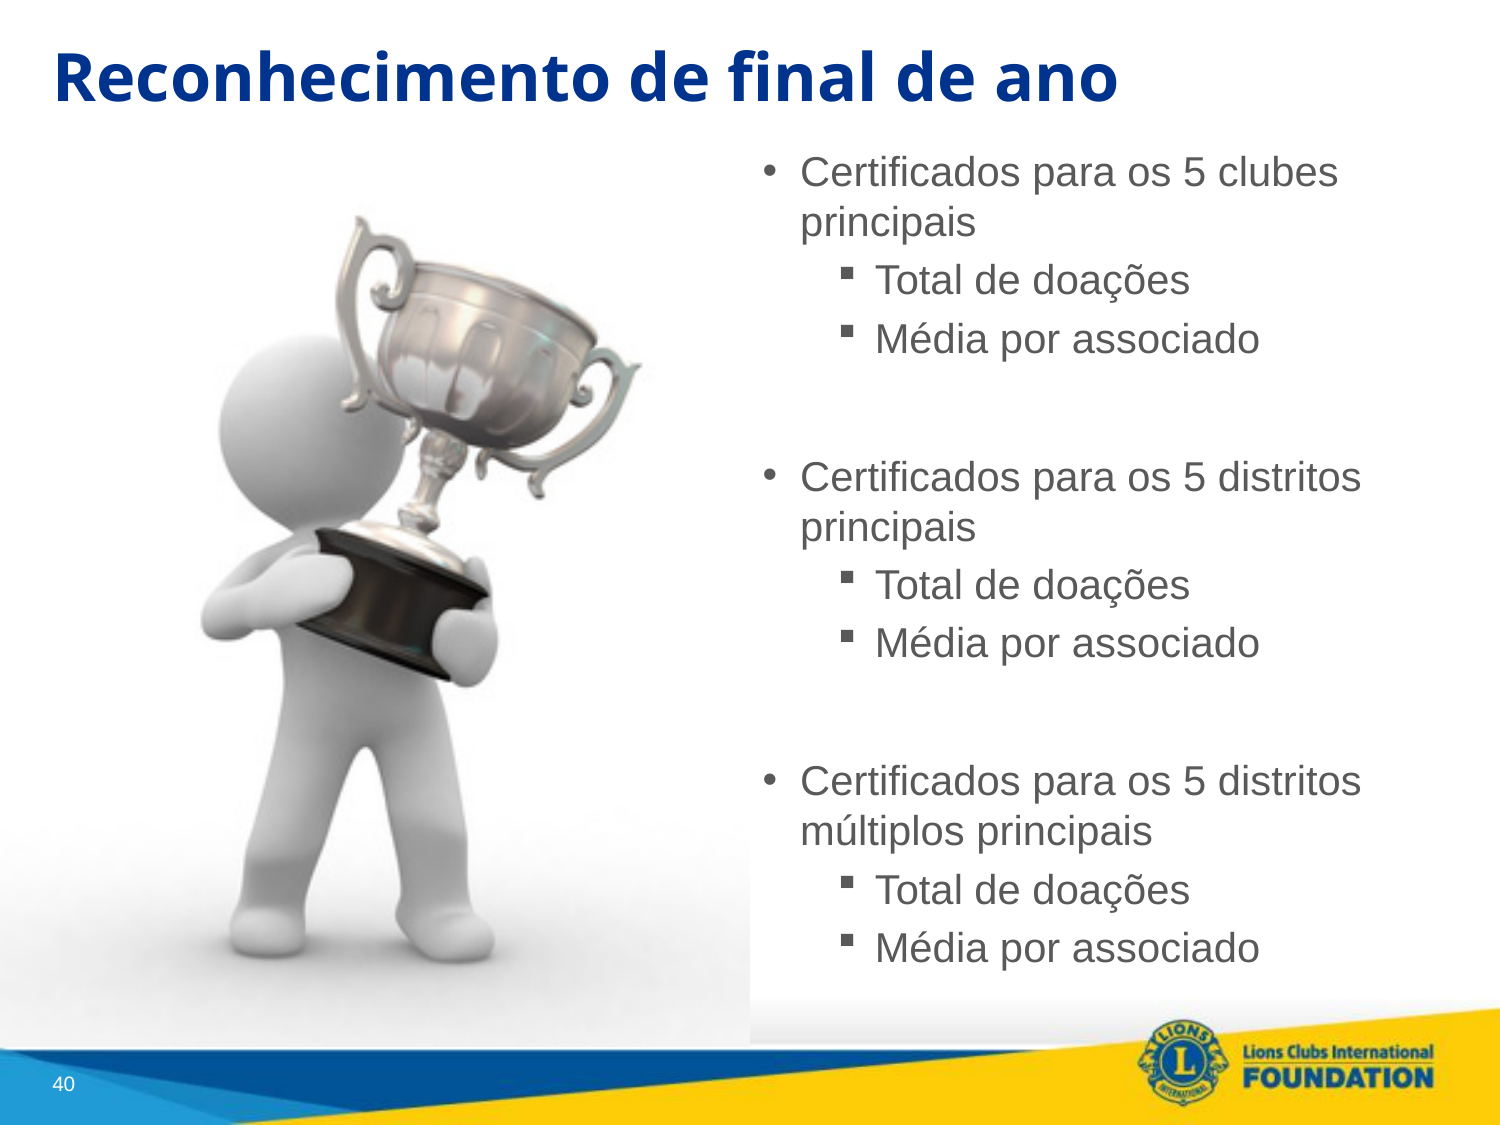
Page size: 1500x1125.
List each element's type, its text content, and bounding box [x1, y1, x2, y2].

picture [0, 0, 1500, 1125]
list Certificados para os 5 clubes principais Total de doações Média por associado Certificados para os 5 distritos principais Total de doações Média por associado Certificados para os 5 distritos múltiplos principais Total de doações Média por associado [747, 137, 1498, 988]
title Reconhecimento de final de ano [37, 37, 1375, 113]
